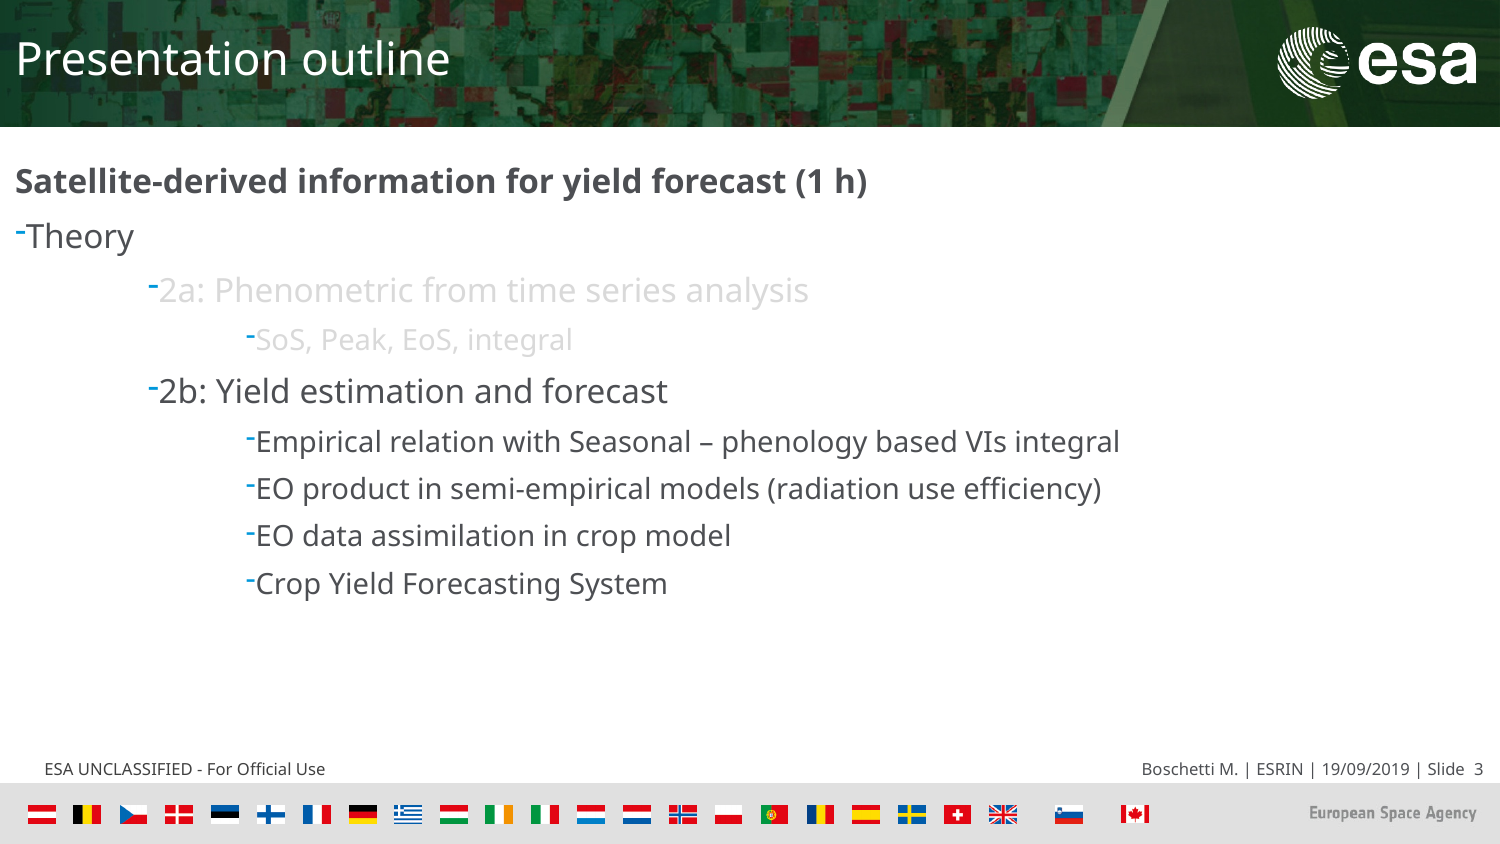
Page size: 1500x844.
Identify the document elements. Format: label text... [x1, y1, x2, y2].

title Presentation outline [0, 21, 1177, 92]
picture [0, 783, 1500, 844]
list Satellite-derived information for yield forecast (1 h) Theory 2a: Phenometric from time series analysis SoS, Peak, EoS, integral 2b: Yield estimation and forecast Empirical relation with Seasonal – phenology based VIs integral EO product in semi-empirical models (radiation use efficiency) EO data assimilation in crop model Crop Yield Forecasting System [0, 145, 1435, 750]
picture [0, 0, 1500, 127]
